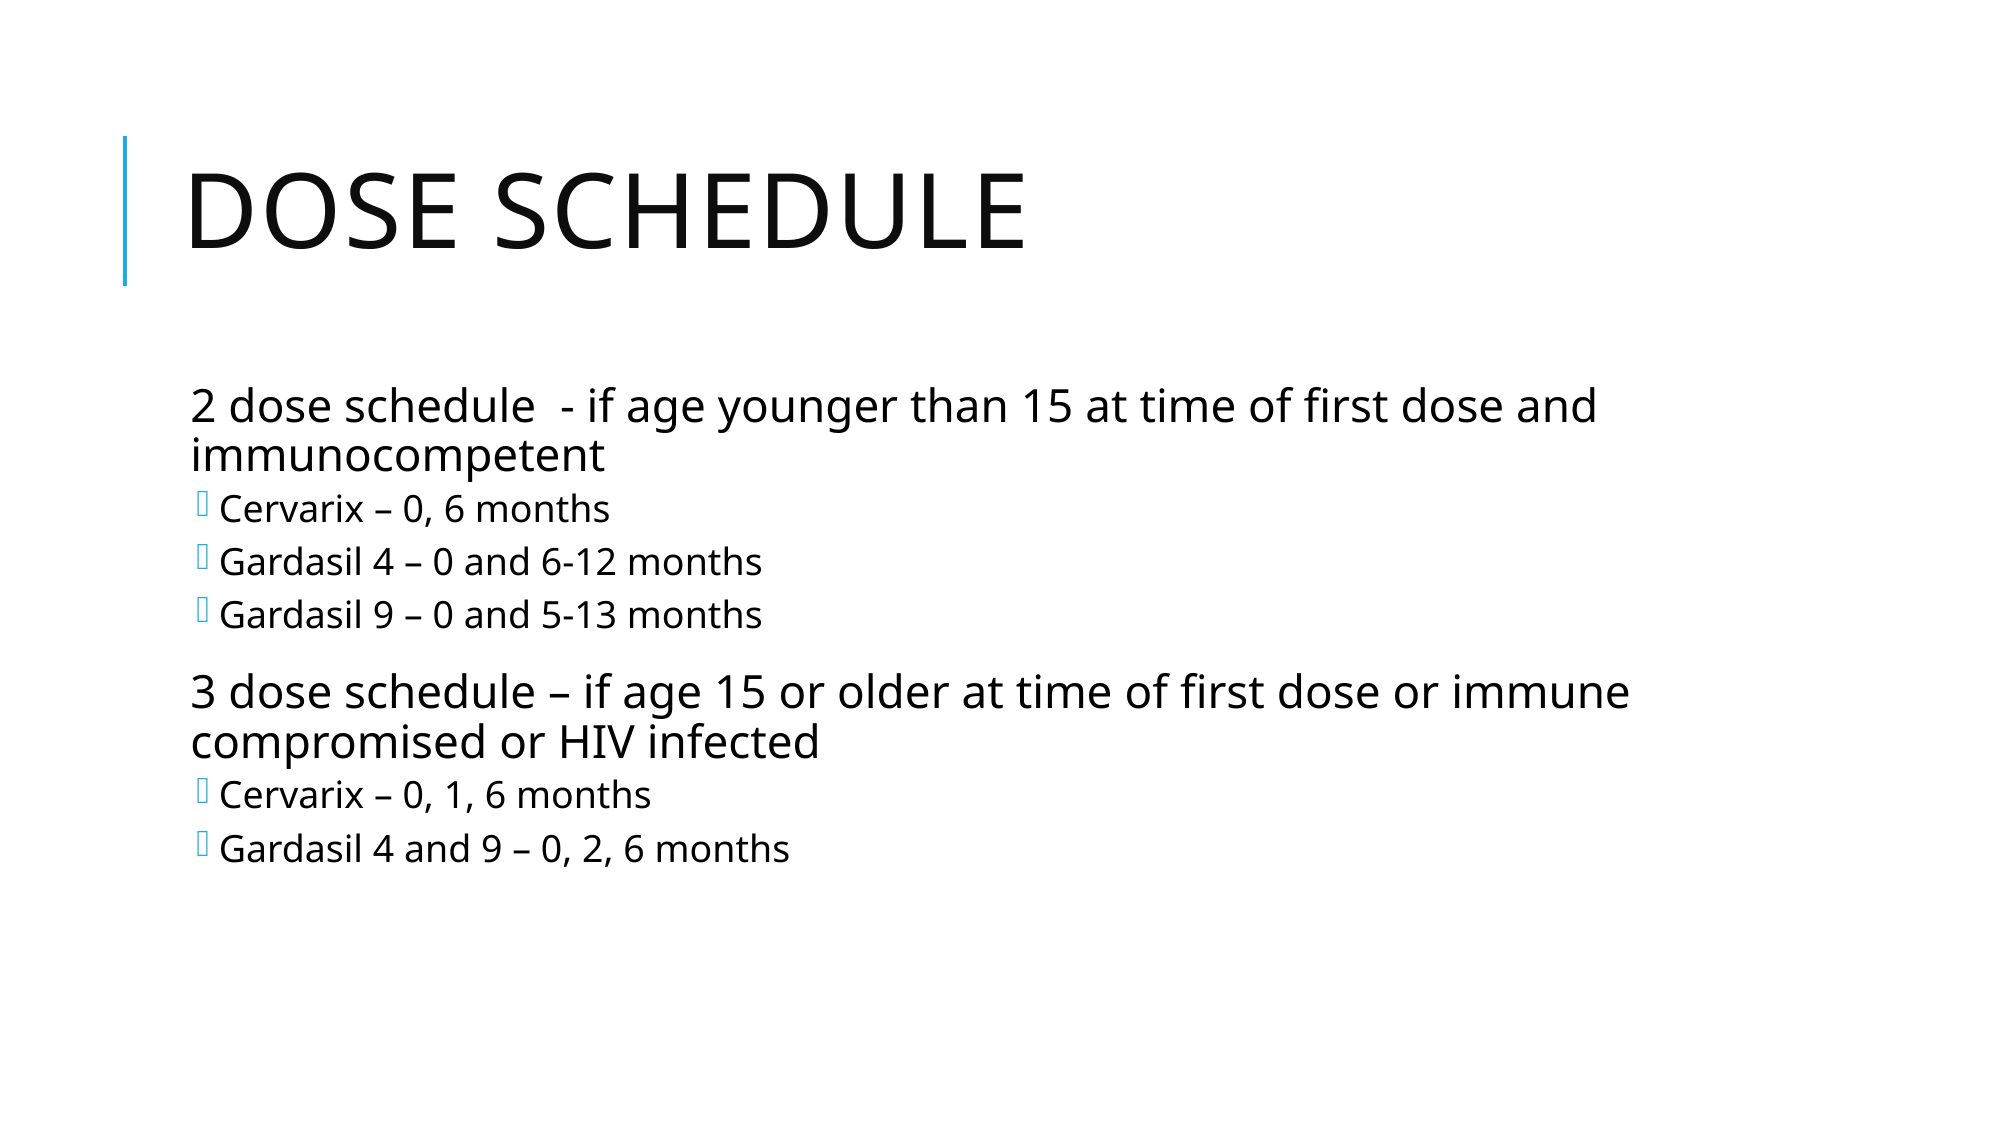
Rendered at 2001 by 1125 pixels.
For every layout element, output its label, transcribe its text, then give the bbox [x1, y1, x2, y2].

list 2 dose schedule - if age younger than 15 at time of first dose and immunocompetent Cervarix – 0, 6 months Gardasil 4 – 0 and 6-12 months Gardasil 9 – 0 and 5-13 months 3 dose schedule – if age 15 or older at time of first dose or immune compromised or HIV infected Cervarix – 0, 1, 6 months Gardasil 4 and 9 – 0, 2, 6 months [168, 375, 1763, 1035]
title Dose Schedule [168, 96, 1763, 342]
